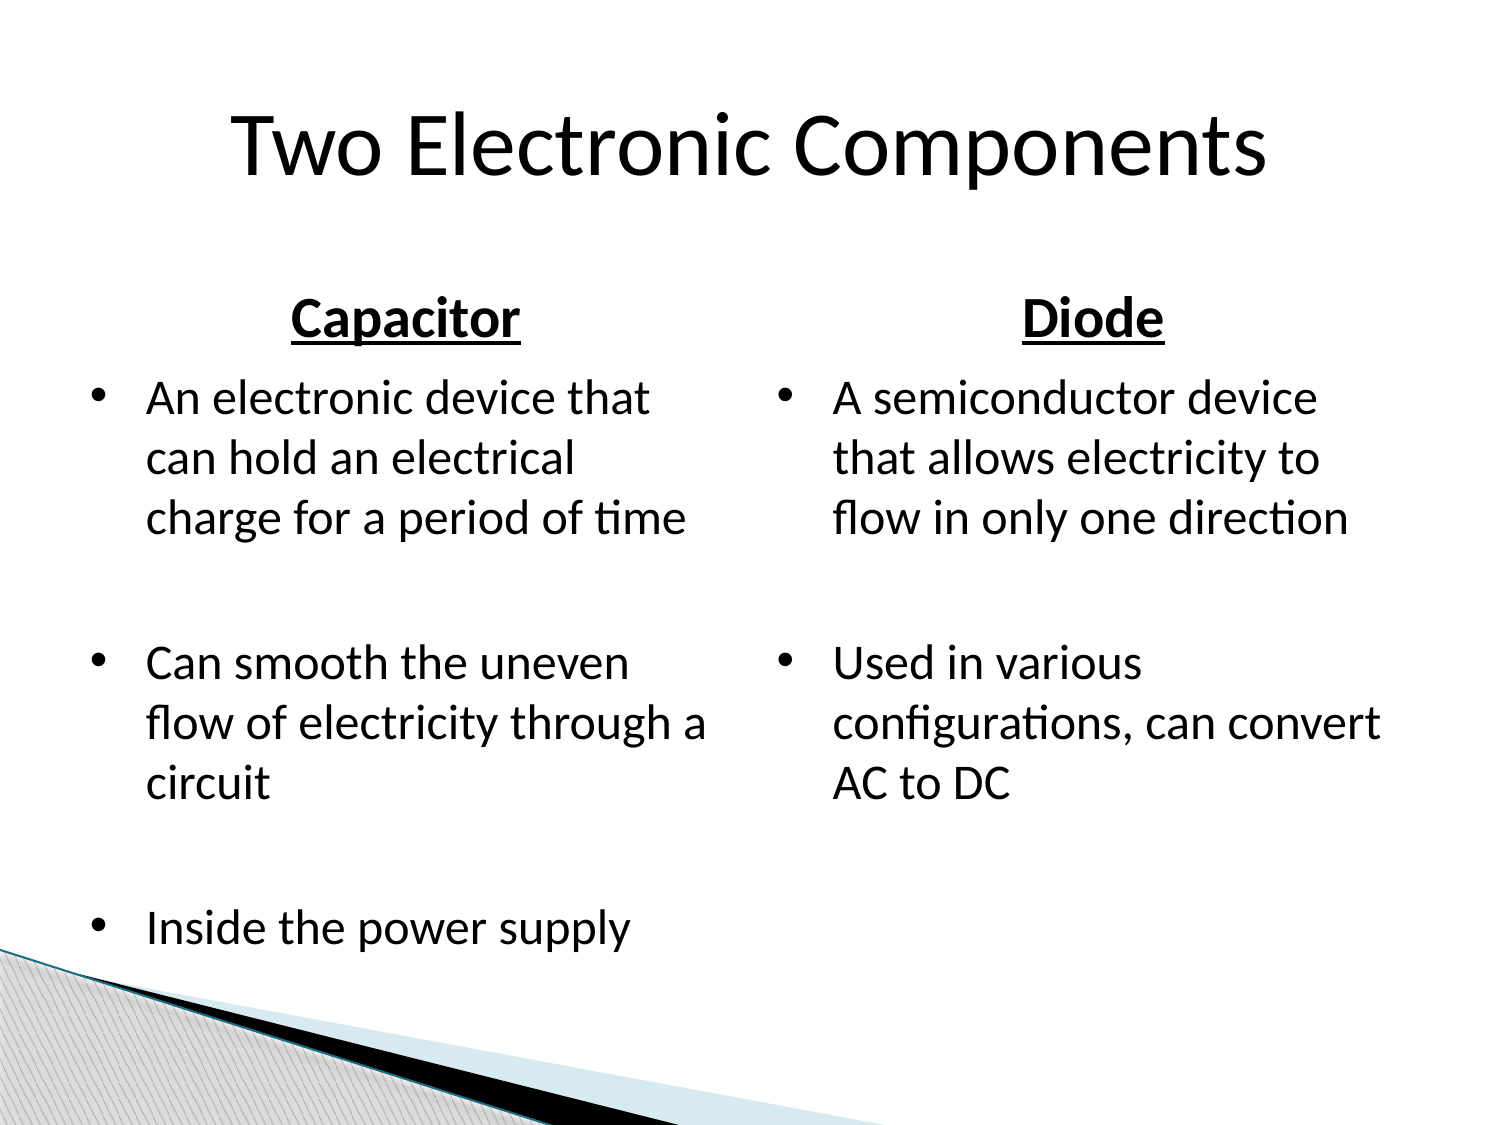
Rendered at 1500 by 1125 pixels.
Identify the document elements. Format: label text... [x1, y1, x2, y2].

text_box Diode [761, 251, 1425, 356]
text_box A semiconductor device that allows electricity to flow in only one direction Used in various configurations, can convert AC to DC [761, 356, 1425, 1005]
text_box An electronic device that can hold an electrical charge for a period of time Can smooth the uneven flow of electricity through a circuit Inside the power supply [75, 356, 738, 1005]
text_box Capacitor [75, 251, 738, 356]
text_box Two Electronic Components [74, 45, 1425, 233]
